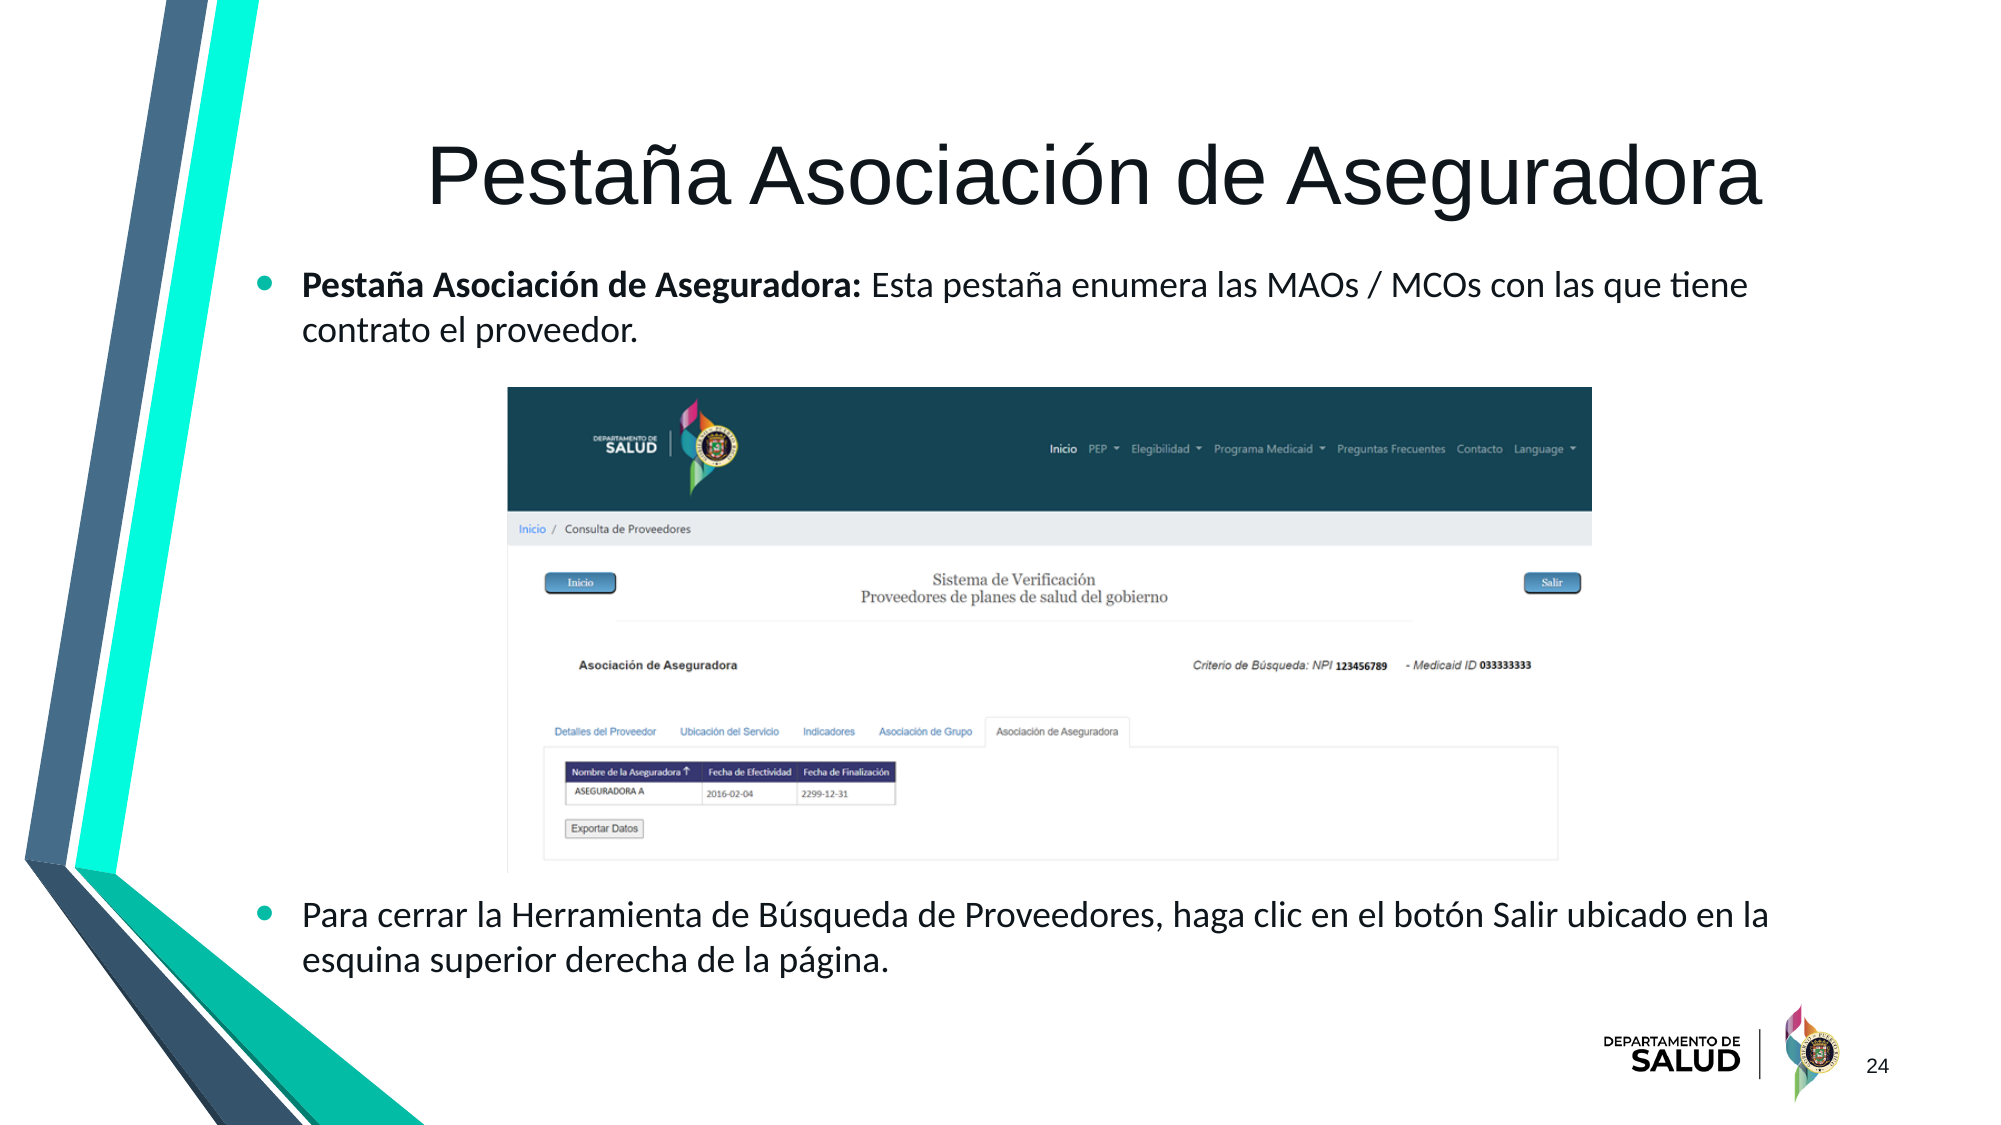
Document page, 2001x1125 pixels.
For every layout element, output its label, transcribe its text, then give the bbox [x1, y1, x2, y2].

list Pestaña Asociación de Aseguradora: Esta pestaña enumera las MAOs / MCOs con las que tiene contrato el proveedor. Para cerrar la Herramienta de Búsqueda de Proveedores, haga clic en el botón Salir ubicado en la esquina superior derecha de la página. [240, 252, 1859, 1076]
picture [507, 387, 1592, 873]
title Pestaña Asociación de Aseguradora [285, 97, 1905, 244]
slide_number 24 [1813, 1045, 1905, 1106]
picture [1596, 996, 1843, 1103]
